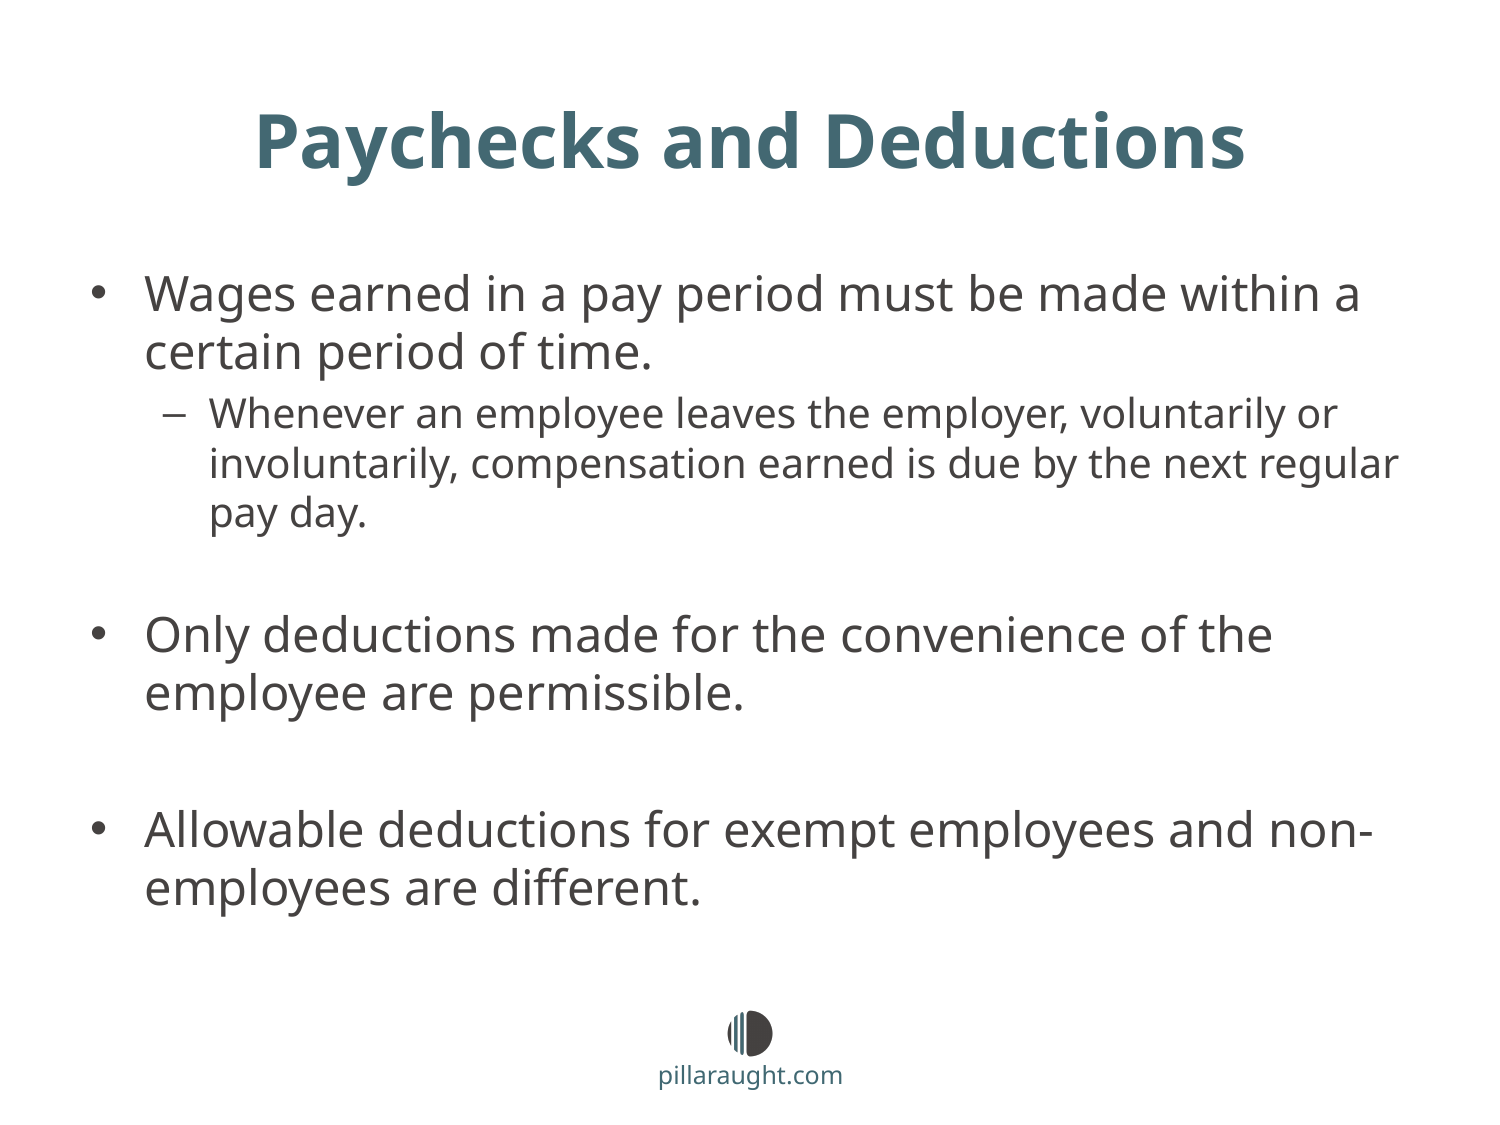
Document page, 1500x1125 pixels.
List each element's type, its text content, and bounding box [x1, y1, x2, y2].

list Wages earned in a pay period must be made within a certain period of time. Whenever an employee leaves the employer, voluntarily or involuntarily, compensation earned is due by the next regular pay day. Only deductions made for the convenience of the employee are permissible. Allowable deductions for exempt employees and non-employees are different. [75, 186, 1425, 930]
title Paychecks and Deductions [75, 45, 1425, 186]
